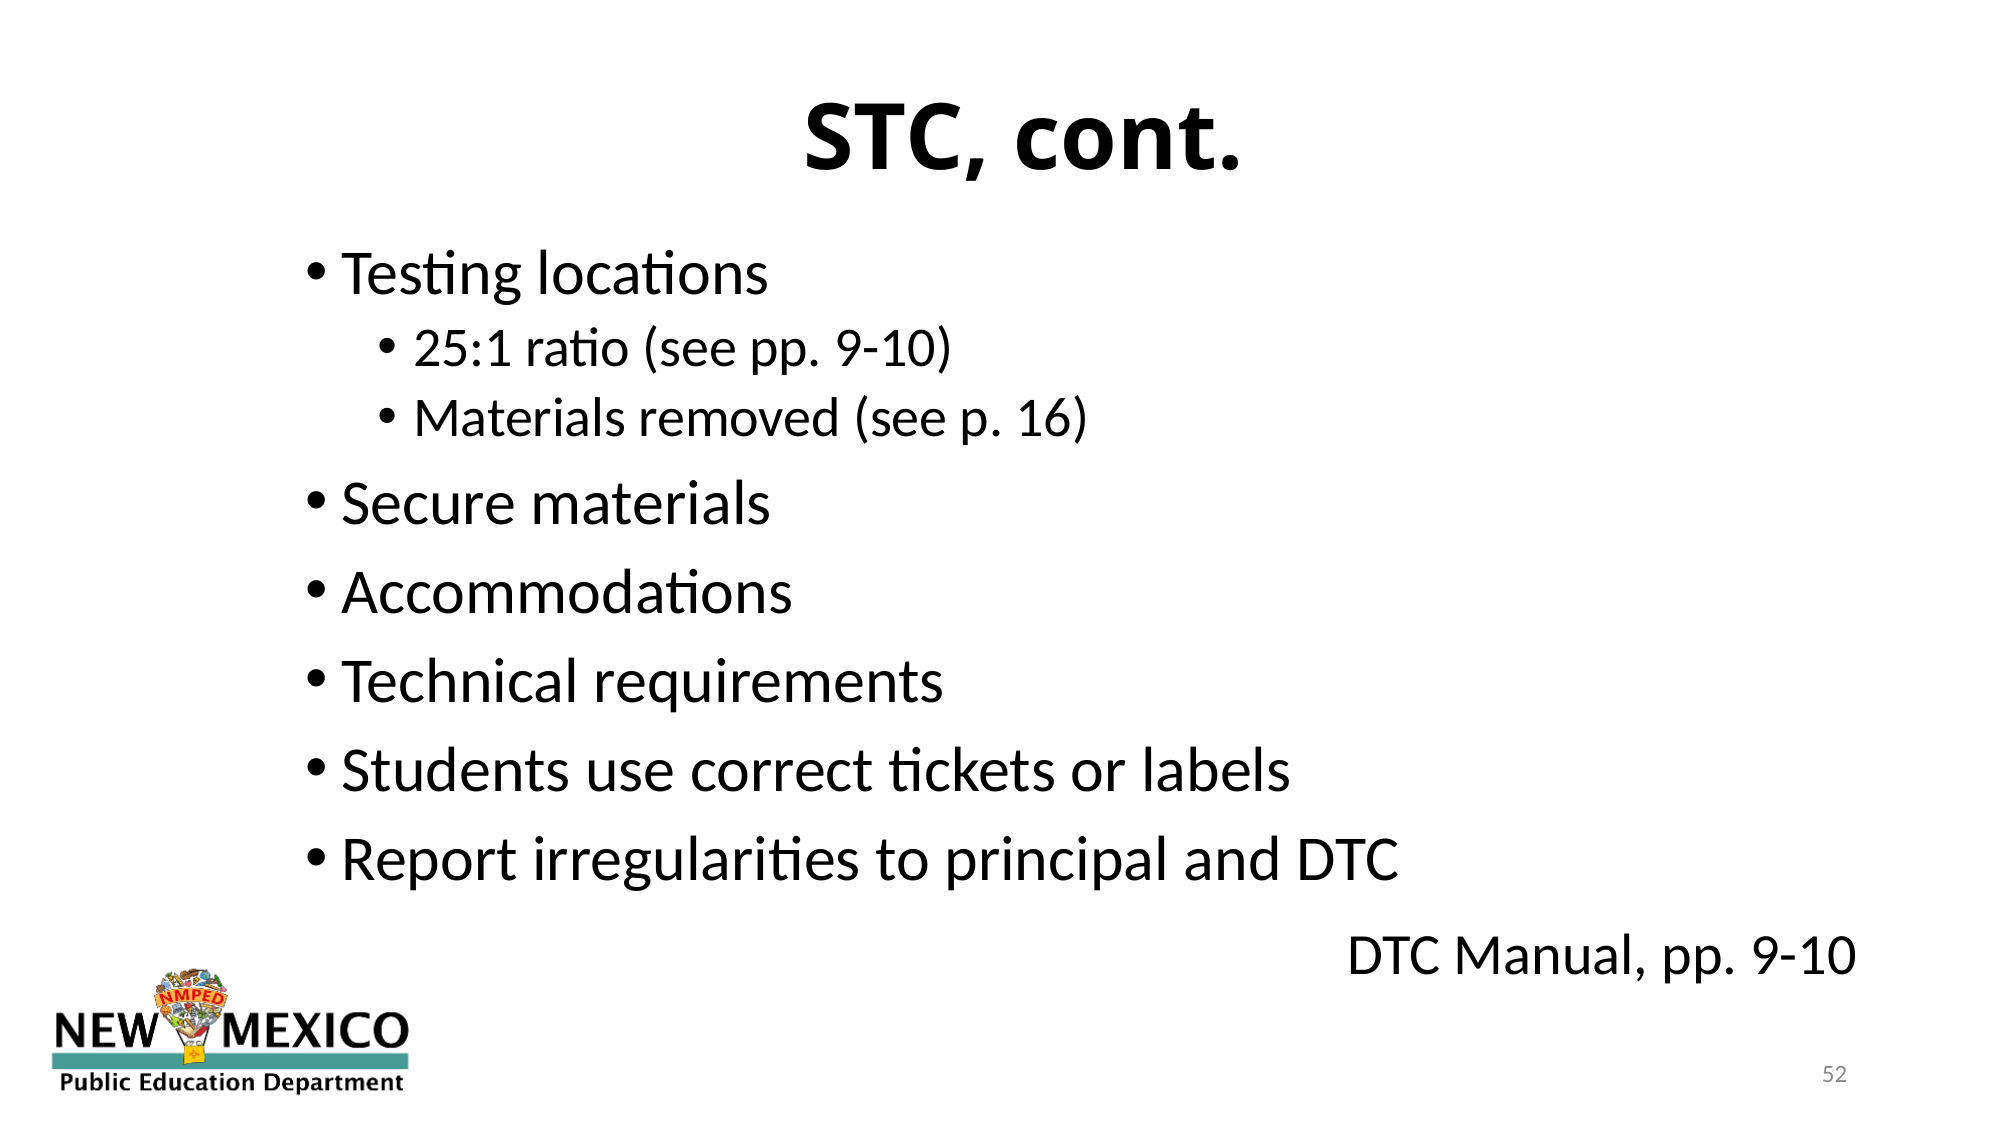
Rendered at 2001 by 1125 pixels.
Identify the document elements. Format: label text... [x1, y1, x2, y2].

text_box STC, cont. [141, 82, 1907, 179]
text_box DTC Manual, pp. 9-10 [861, 916, 1872, 995]
slide_number 52 [1412, 1042, 1863, 1103]
picture [0, 961, 434, 1102]
text_box Testing locations 25:1 ratio (see pp. 9-10) Materials removed (see p. 16) Secure materials Accommodations Technical requirements Students use correct tickets or labels Report irregularities to principal and DTC [290, 232, 1693, 904]
